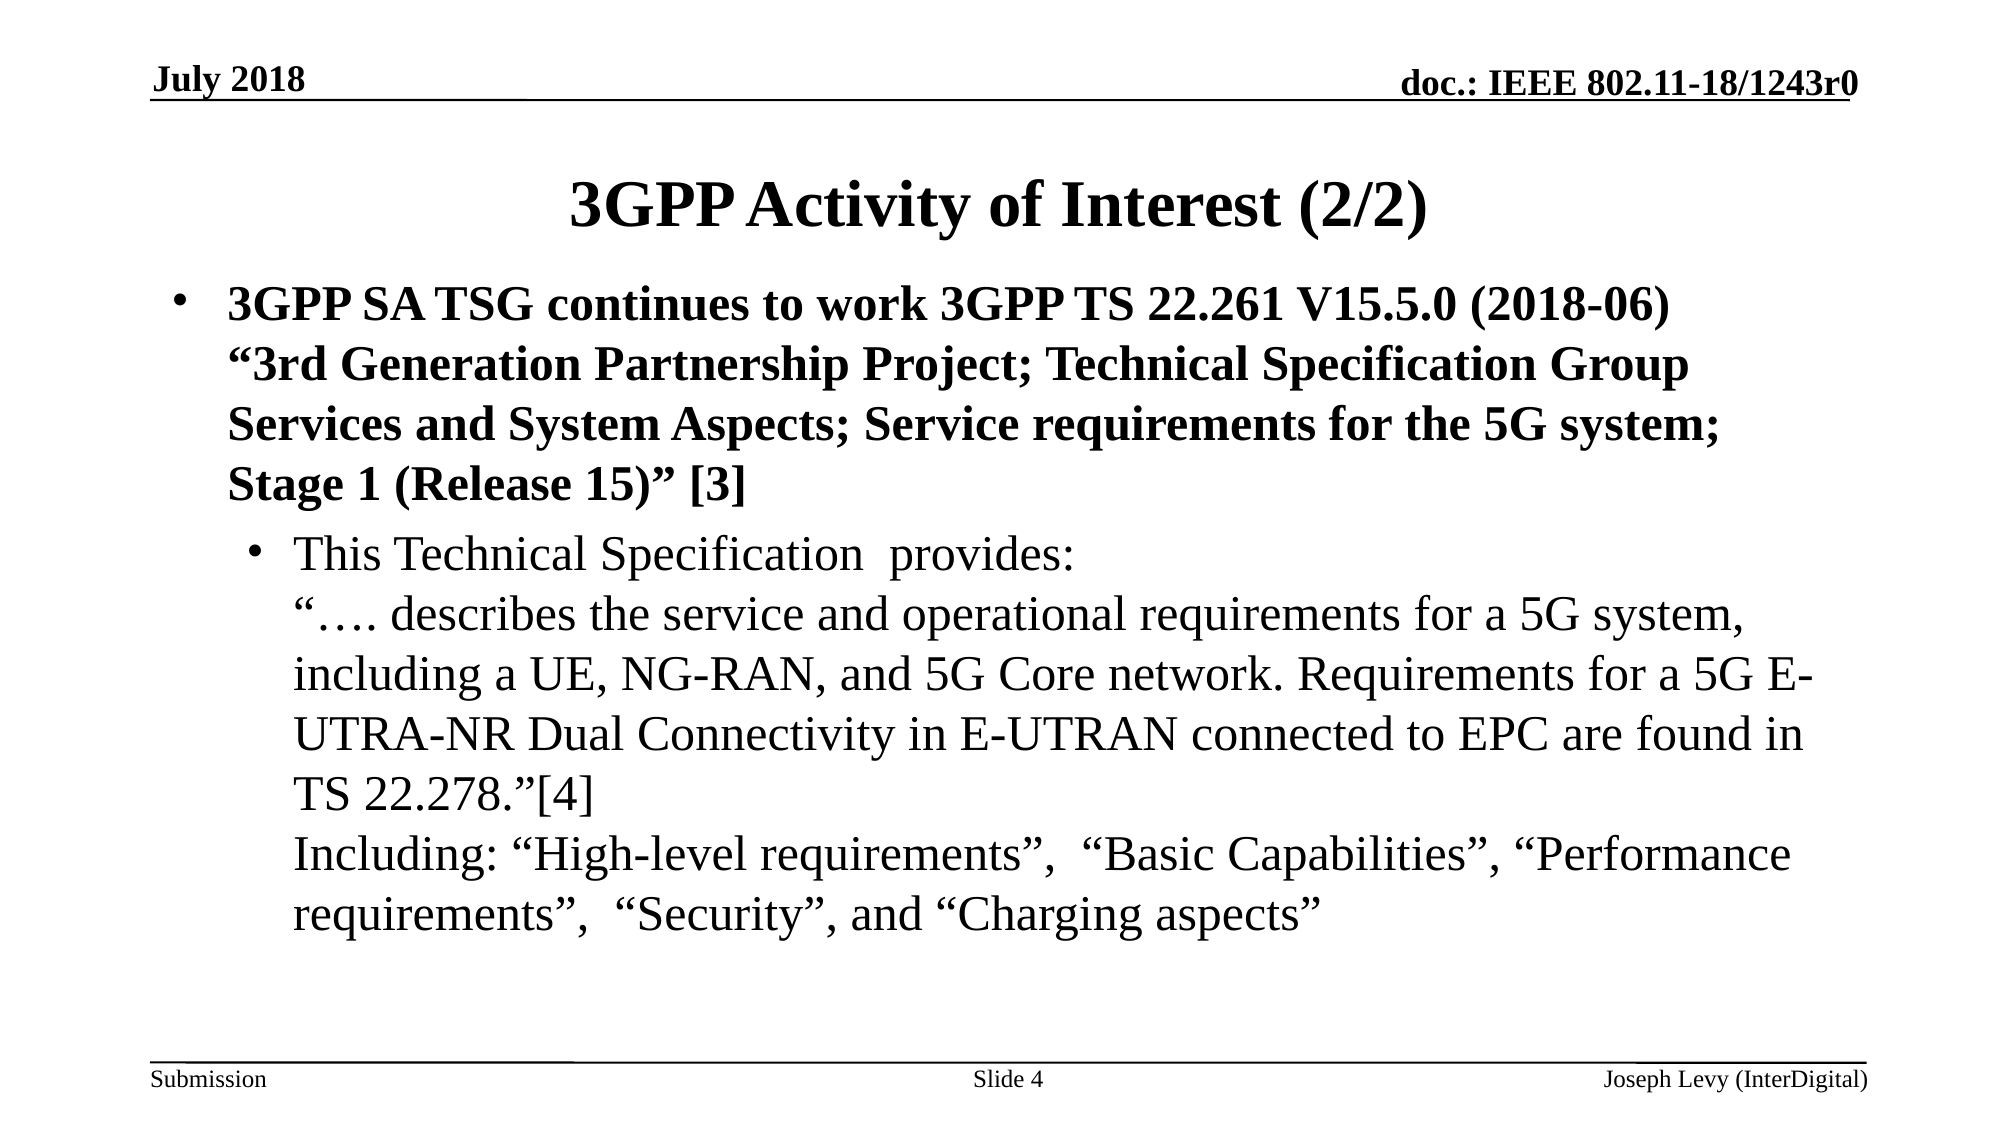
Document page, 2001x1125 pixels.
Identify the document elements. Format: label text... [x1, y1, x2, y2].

title 3GPP Activity of Interest (2/2) [149, 112, 1850, 288]
footer Joseph Levy (InterDigital) [1171, 1061, 1869, 1093]
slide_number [152, 54, 563, 100]
list 3GPP SA TSG continues to work 3GPP TS 22.261 V15.5.0 (2018-06) “3rd Generation Partnership Project; Technical Specification Group Services and System Aspects; Service requirements for the 5G system; Stage 1 (Release 15)” [3] This Technical Specification provides: “…. describes the service and operational requirements for a 5G system, including a UE, NG-RAN, and 5G Core network. Requirements for a 5G E-UTRA-NR Dual Connectivity in E-UTRAN connected to EPC are found in TS 22.278.”[4] Including: “High-level requirements”, “Basic Capabilities”, “Performance requirements”, “Security”, and “Charging aspects” [155, 262, 1844, 1000]
slide_number Slide 4 [950, 1061, 1067, 1123]
